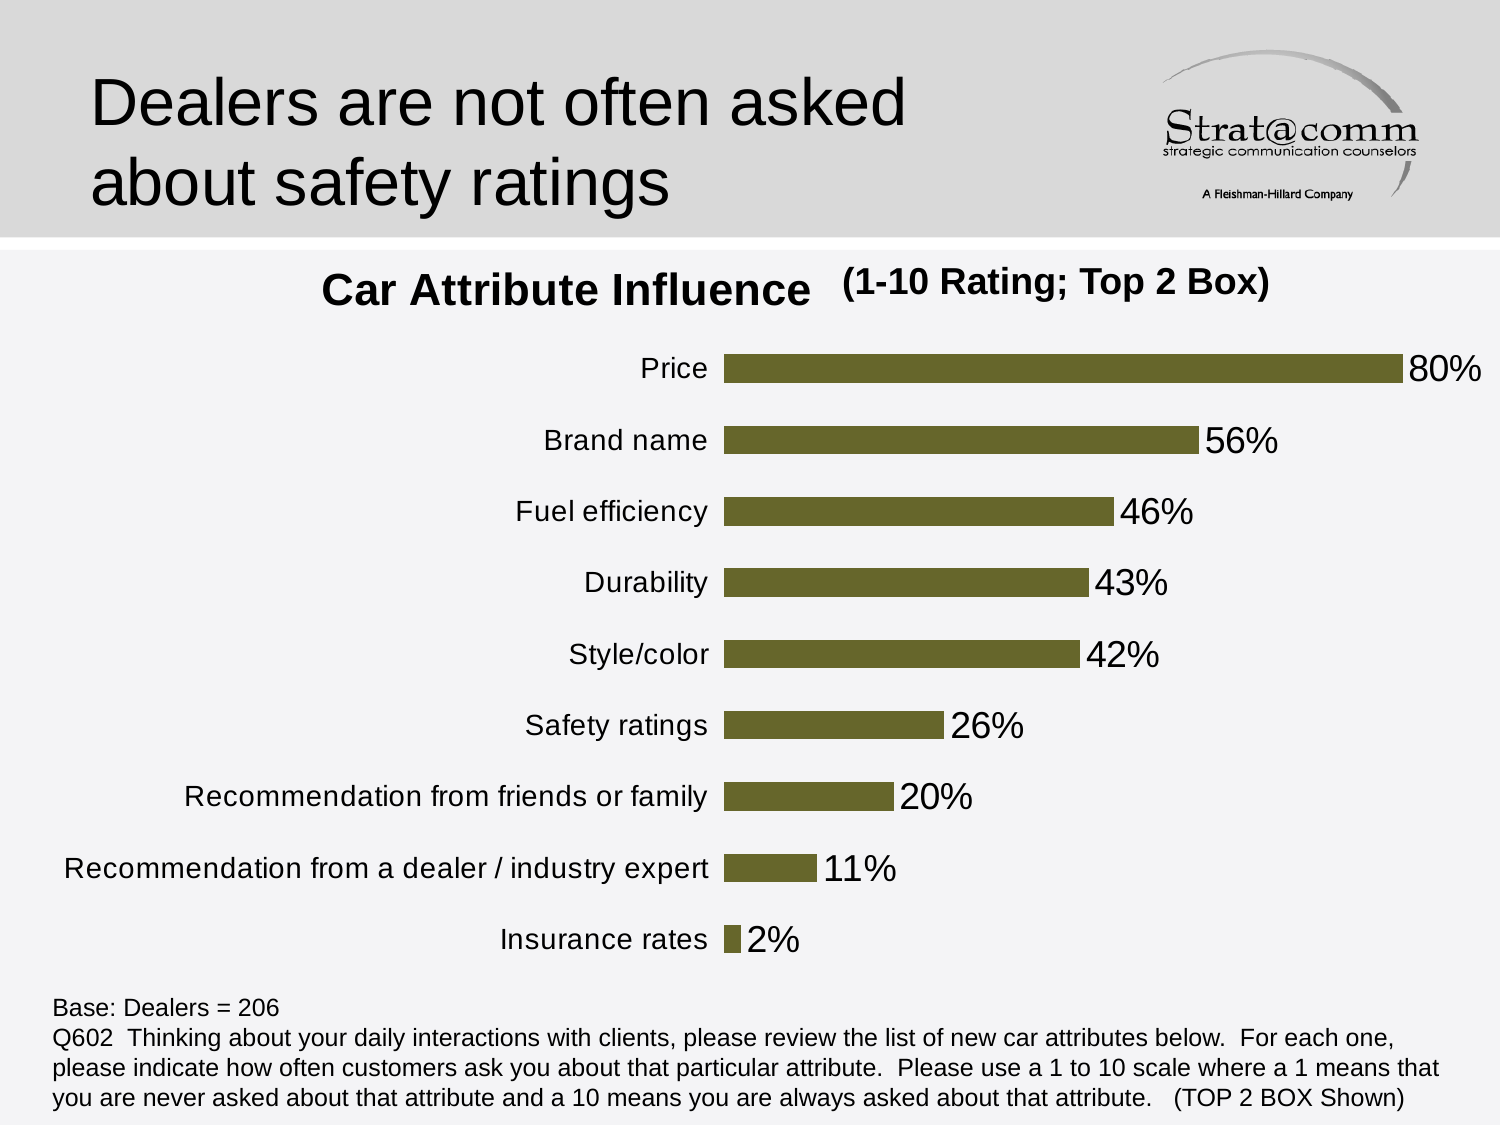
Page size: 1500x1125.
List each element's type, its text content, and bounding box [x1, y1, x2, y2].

chart [0, 249, 1488, 976]
picture [1162, 49, 1419, 201]
title Dealers are not often asked about safety ratings [74, 44, 1076, 233]
text_box Base: Dealers = 206 Q602 Thinking about your daily interactions with clients, please review the list of new car attributes below. For each one, please indicate how often customers ask you about that particular attribute. Please use a 1 to 10 scale where a 1 means that you are never asked about that attribute and a 10 means you are always asked about that attribute. (TOP 2 BOX Shown) [37, 985, 1475, 1119]
